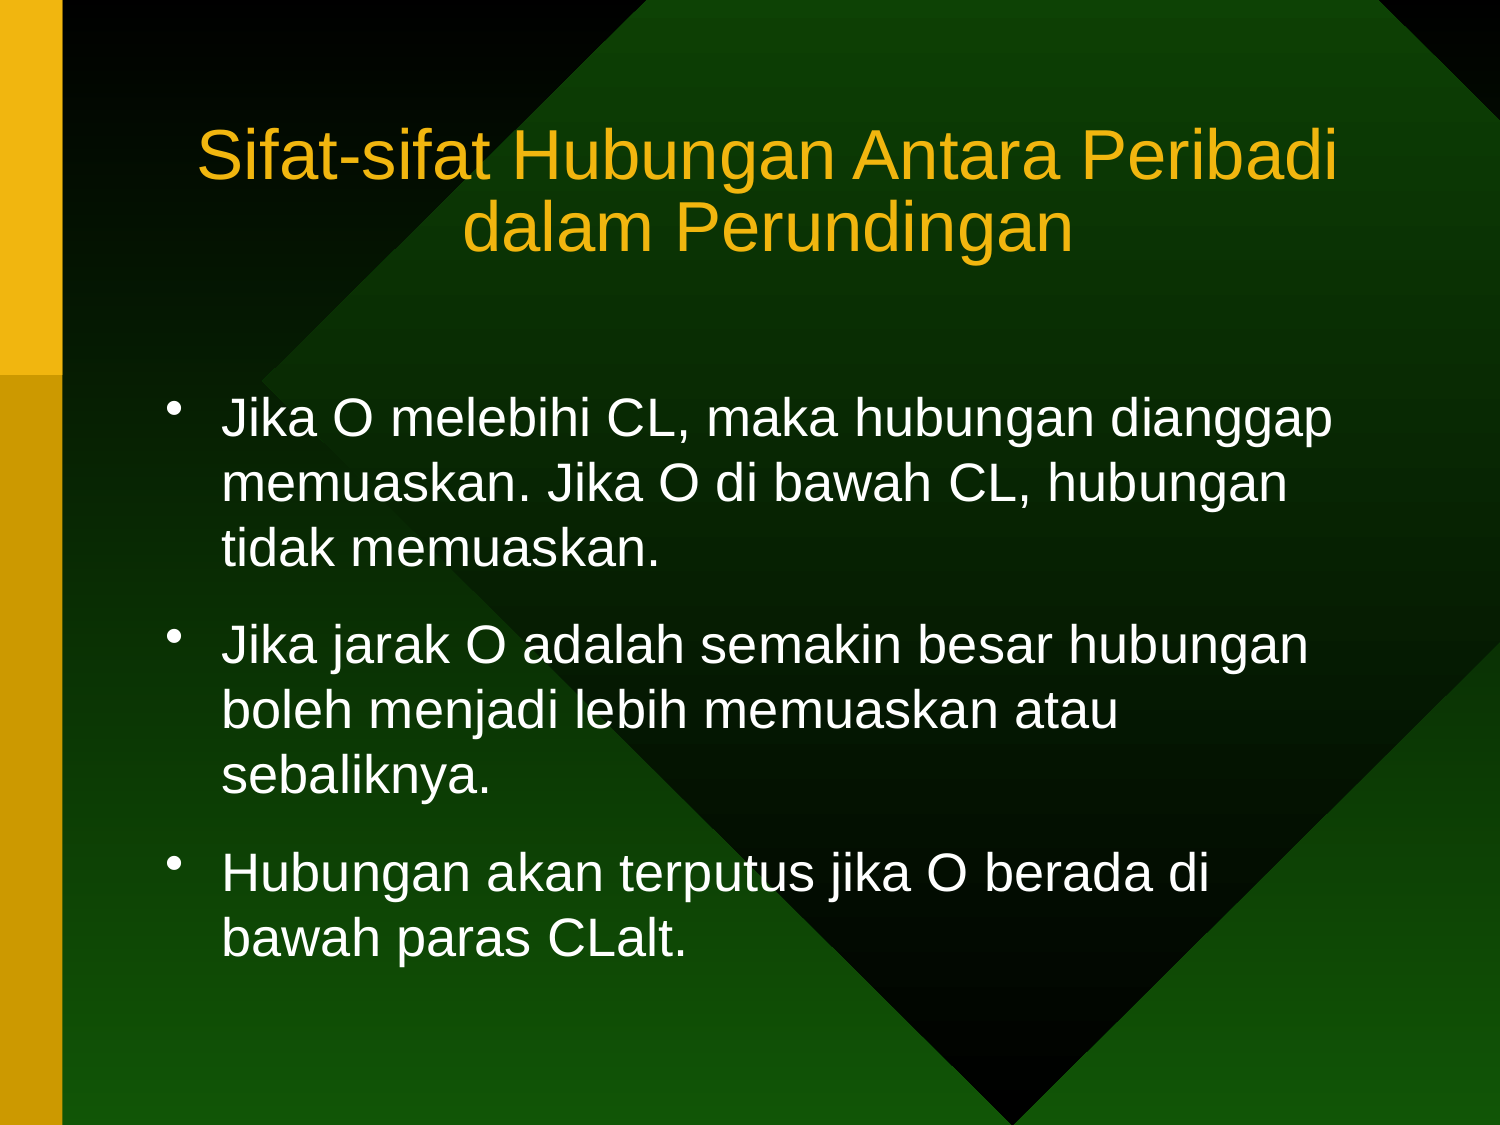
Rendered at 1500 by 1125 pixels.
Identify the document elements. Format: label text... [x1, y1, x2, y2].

title Sifat-sifat Hubungan Antara Peribadi dalam Perundingan [149, 99, 1388, 288]
list Jika O melebihi CL, maka hubungan dianggap memuaskan. Jika O di bawah CL, hubungan tidak memuaskan. Jika jarak O adalah semakin besar hubungan boleh menjadi lebih memuaskan atau sebaliknya. Hubungan akan terputus jika O berada di bawah paras CLalt. [149, 374, 1388, 976]
